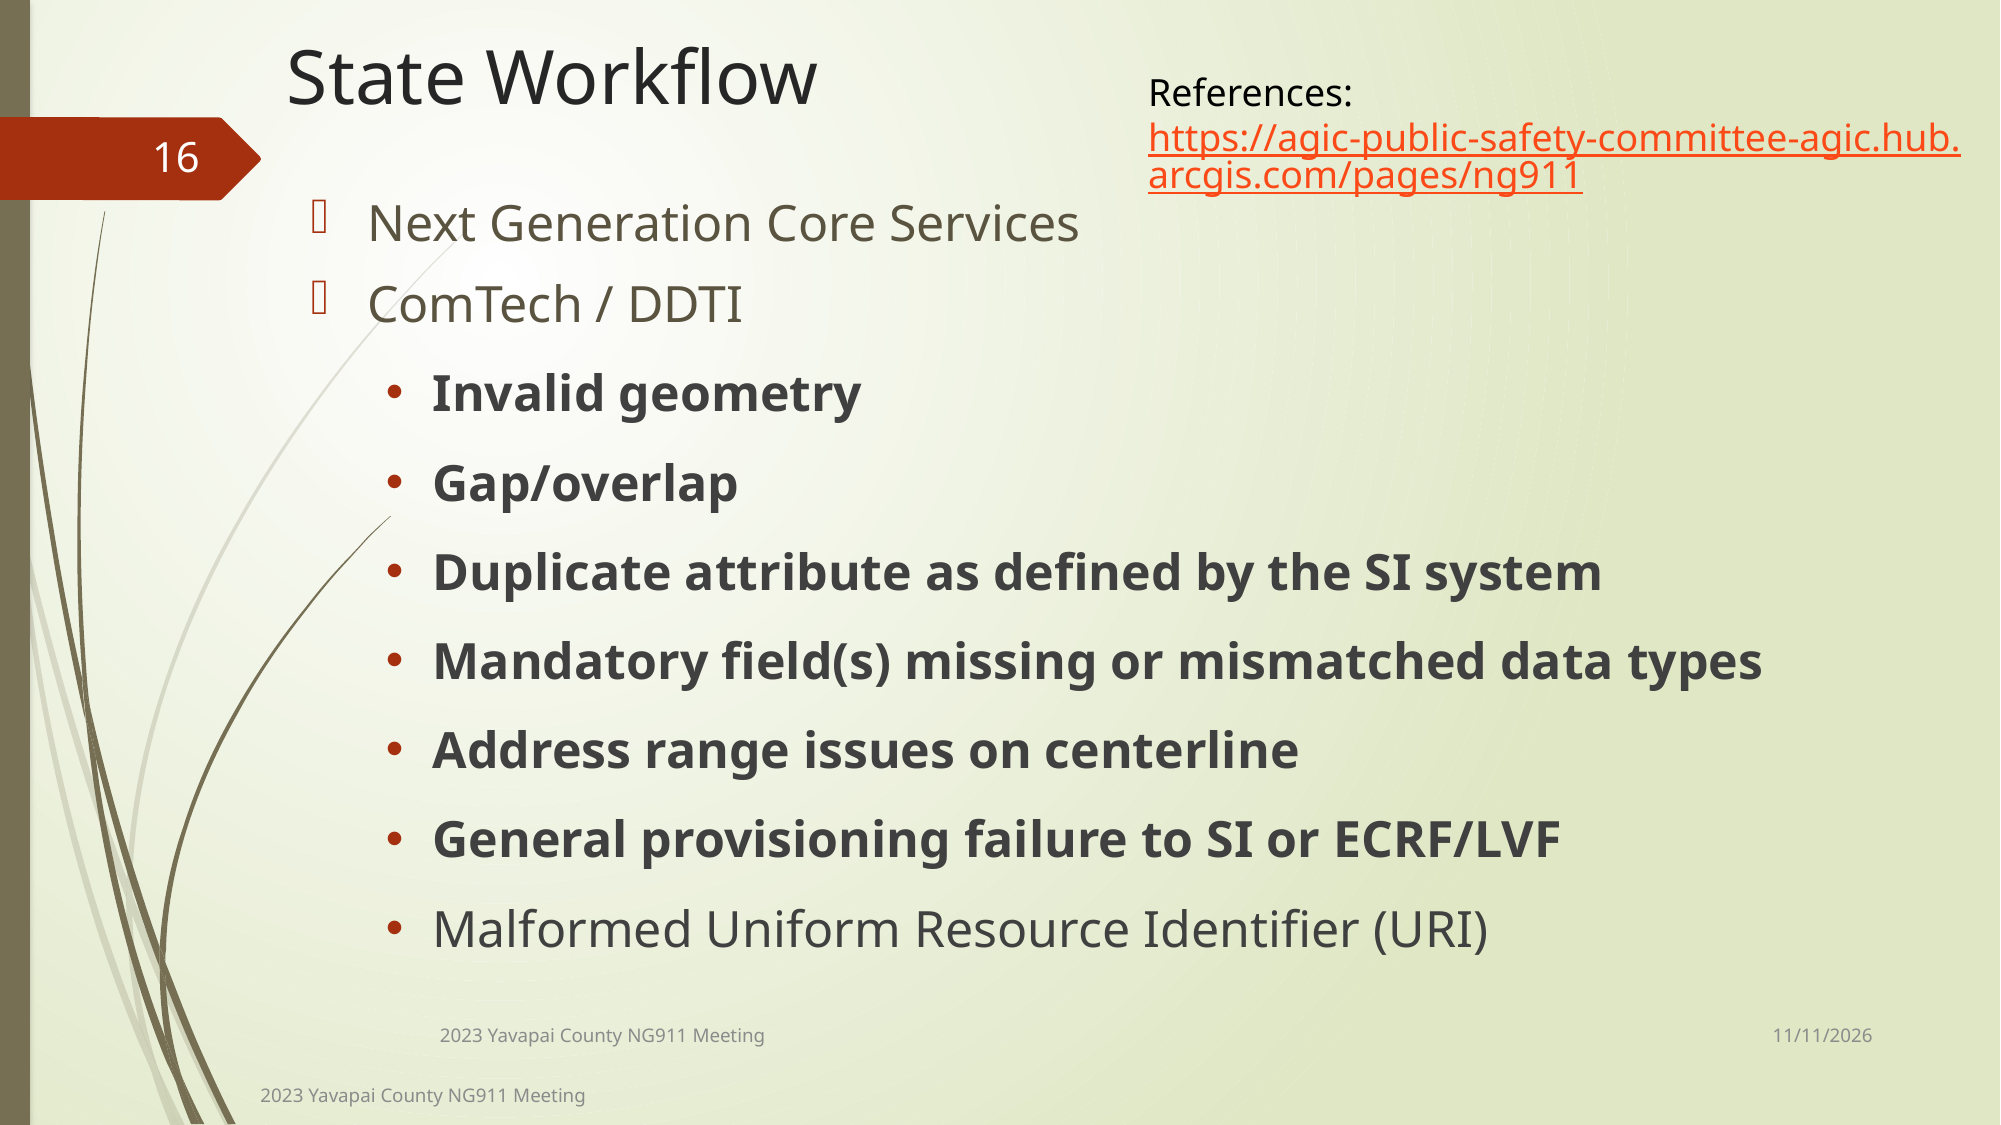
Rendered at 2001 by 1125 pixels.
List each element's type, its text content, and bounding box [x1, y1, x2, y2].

text_box References: https://agic-public-safety-committee-agic.hub.arcgis.com/pages/ng911 [1133, 60, 1982, 172]
text_box 2023 Yavapai County NG911 Meeting [245, 1065, 818, 1125]
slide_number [1699, 1005, 1888, 1067]
text_box Next Generation Core Services ComTech / DDTI Invalid geometry Gap/overlap Duplicate attribute as defined by the SI system Mandatory field(s) missing or mismatched data types Address range issues on centerline General provisioning failure to SI or ECRF/LVF Malformed Uniform Resource Identifier (URI) [295, 184, 1938, 1103]
text_box 16 [87, 129, 216, 189]
footer 2023 Yavapai County NG911 Meeting [424, 1006, 1675, 1067]
list [272, 159, 1913, 1028]
title State Workflow [271, 22, 1962, 148]
